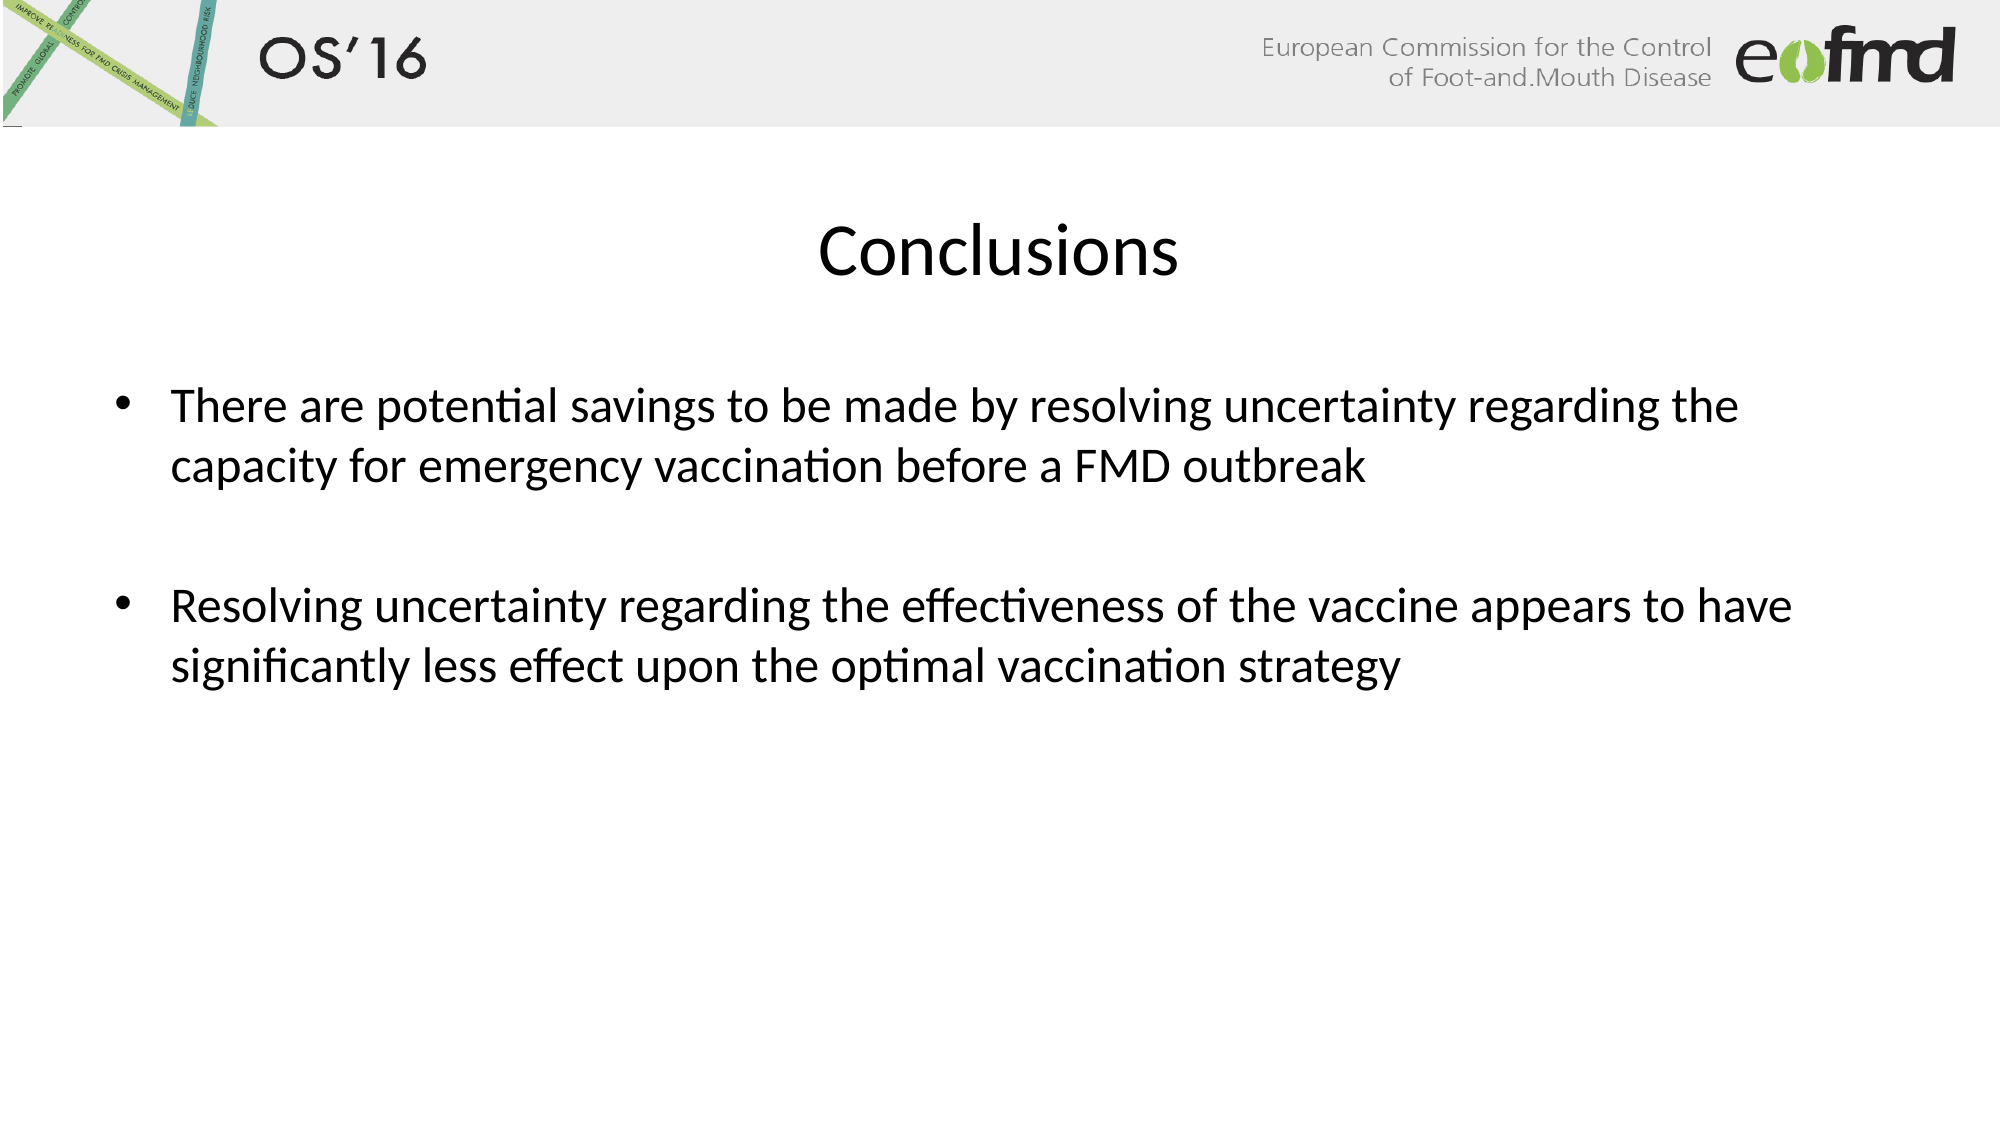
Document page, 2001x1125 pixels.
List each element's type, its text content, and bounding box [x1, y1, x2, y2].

list There are potential savings to be made by resolving uncertainty regarding the capacity for emergency vaccination before a FMD outbreak Resolving uncertainty regarding the effectiveness of the vaccine appears to have significantly less effect upon the optimal vaccination strategy [99, 364, 1900, 1040]
picture [3, 0, 2000, 127]
title Conclusions [99, 151, 1900, 340]
